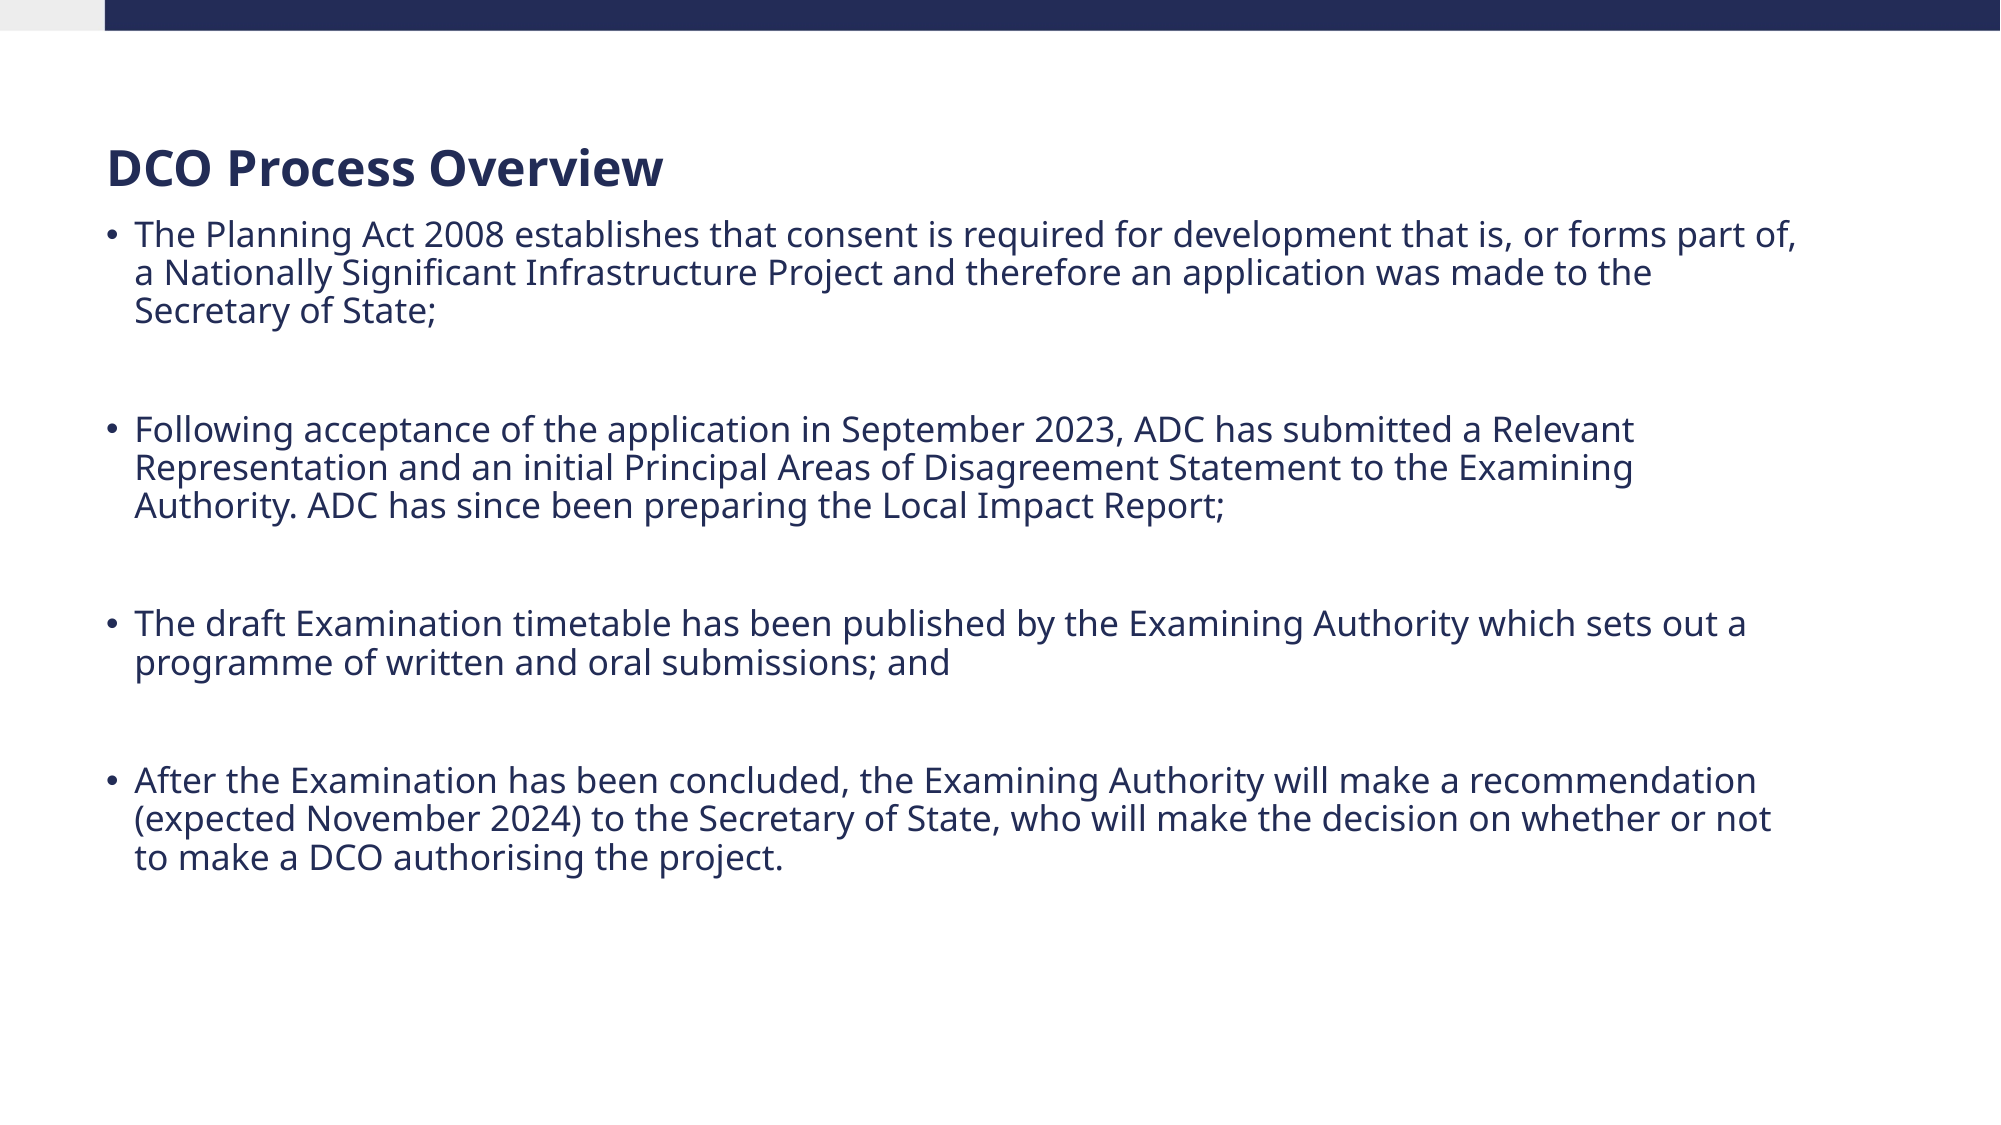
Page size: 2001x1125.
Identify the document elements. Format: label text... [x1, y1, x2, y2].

picture [0, 0, 2000, 1125]
list The Planning Act 2008 establishes that consent is required for development that is, or forms part of, a Nationally Significant Infrastructure Project and therefore an application was made to the Secretary of State; Following acceptance of the application in September 2023, ADC has submitted a Relevant Representation and an initial Principal Areas of Disagreement Statement to the Examining Authority. ADC has since been preparing the Local Impact Report; The draft Examination timetable has been published by the Examining Authority which sets out a programme of written and oral submissions; and After the Examination has been concluded, the Examining Authority will make a recommendation (expected November 2024) to the Secretary of State, who will make the decision on whether or not to make a DCO authorising the project. [91, 209, 1817, 1086]
title DCO Process Overview [91, 61, 1817, 209]
